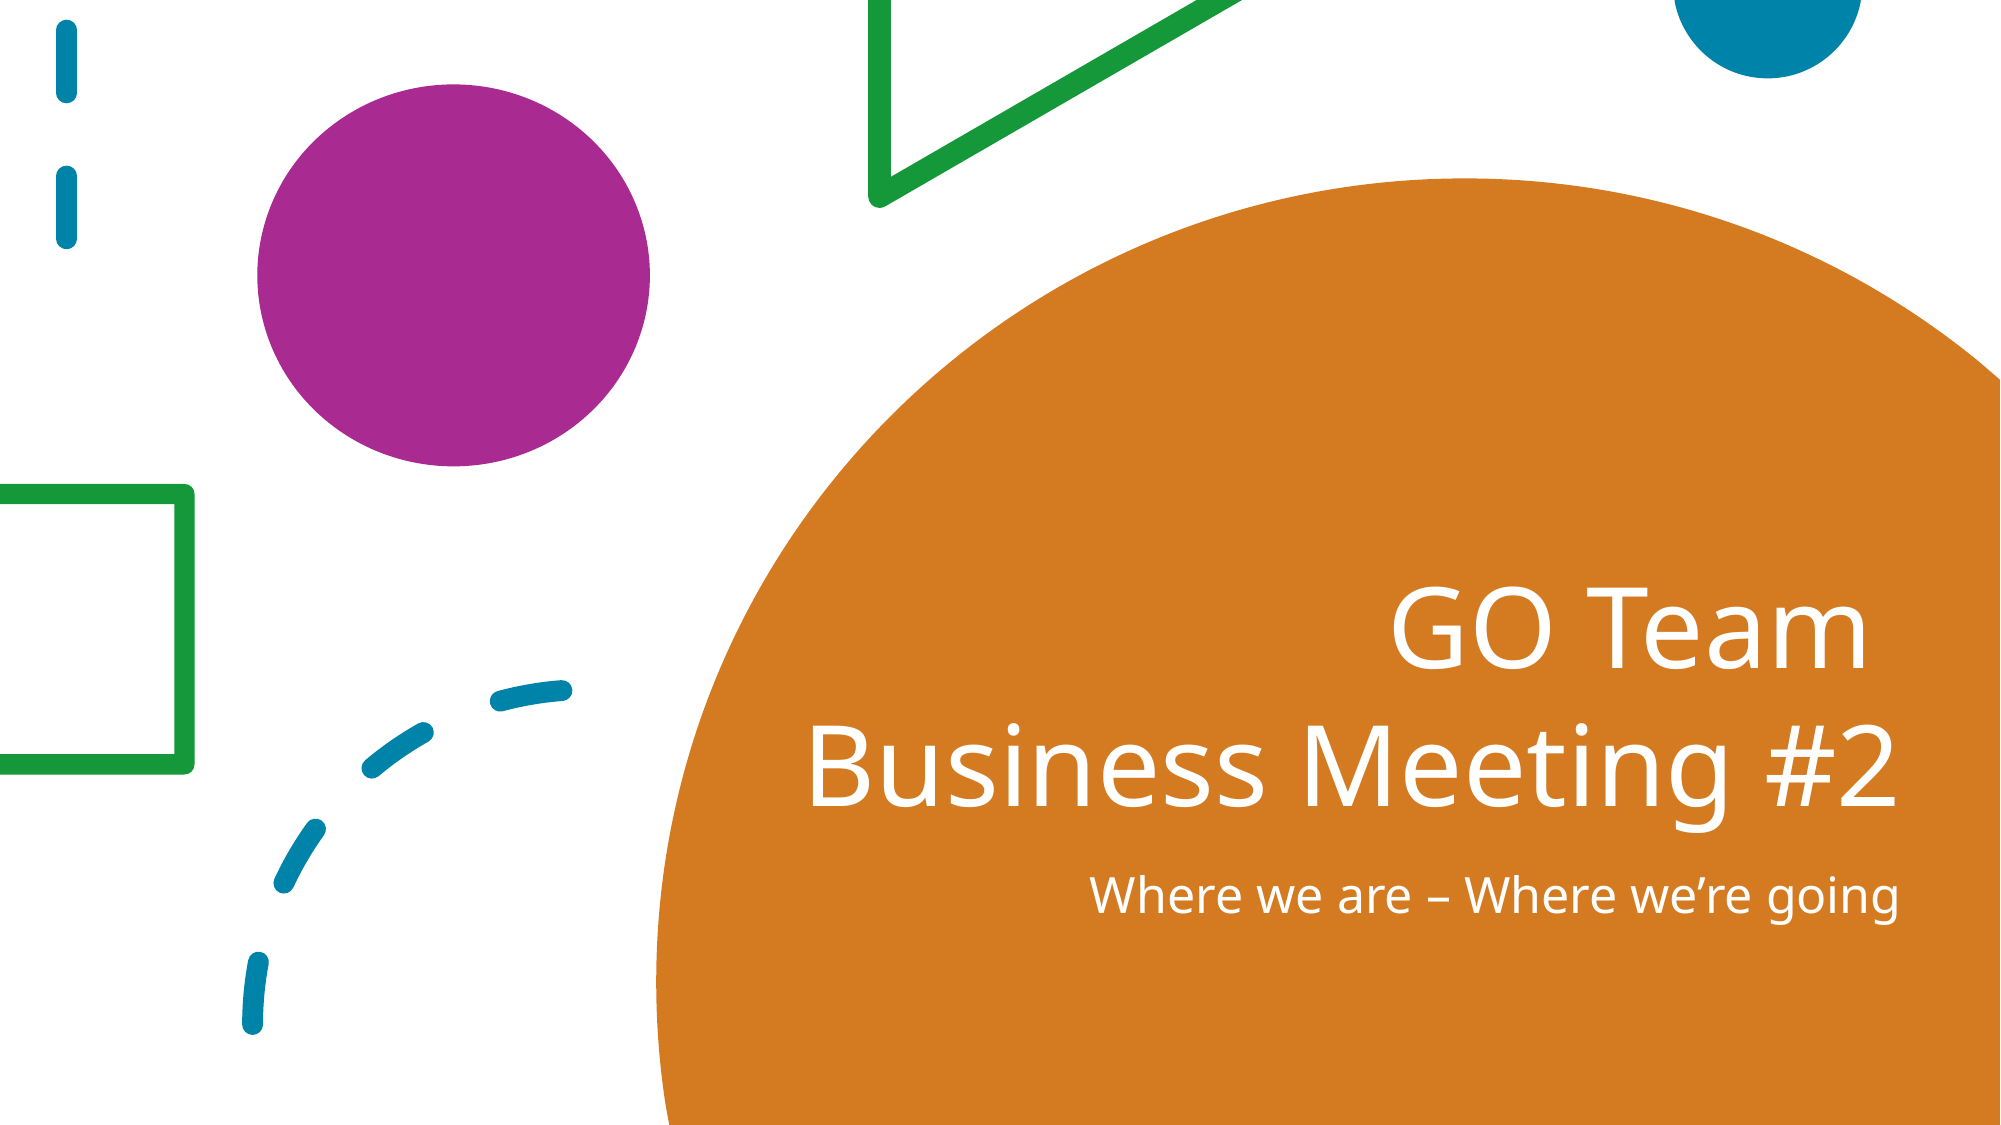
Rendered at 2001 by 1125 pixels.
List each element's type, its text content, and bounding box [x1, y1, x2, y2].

subtitle Where we are – Where we’re going [835, 856, 1917, 1020]
title GO Team Business Meeting #2 [761, 450, 1917, 842]
